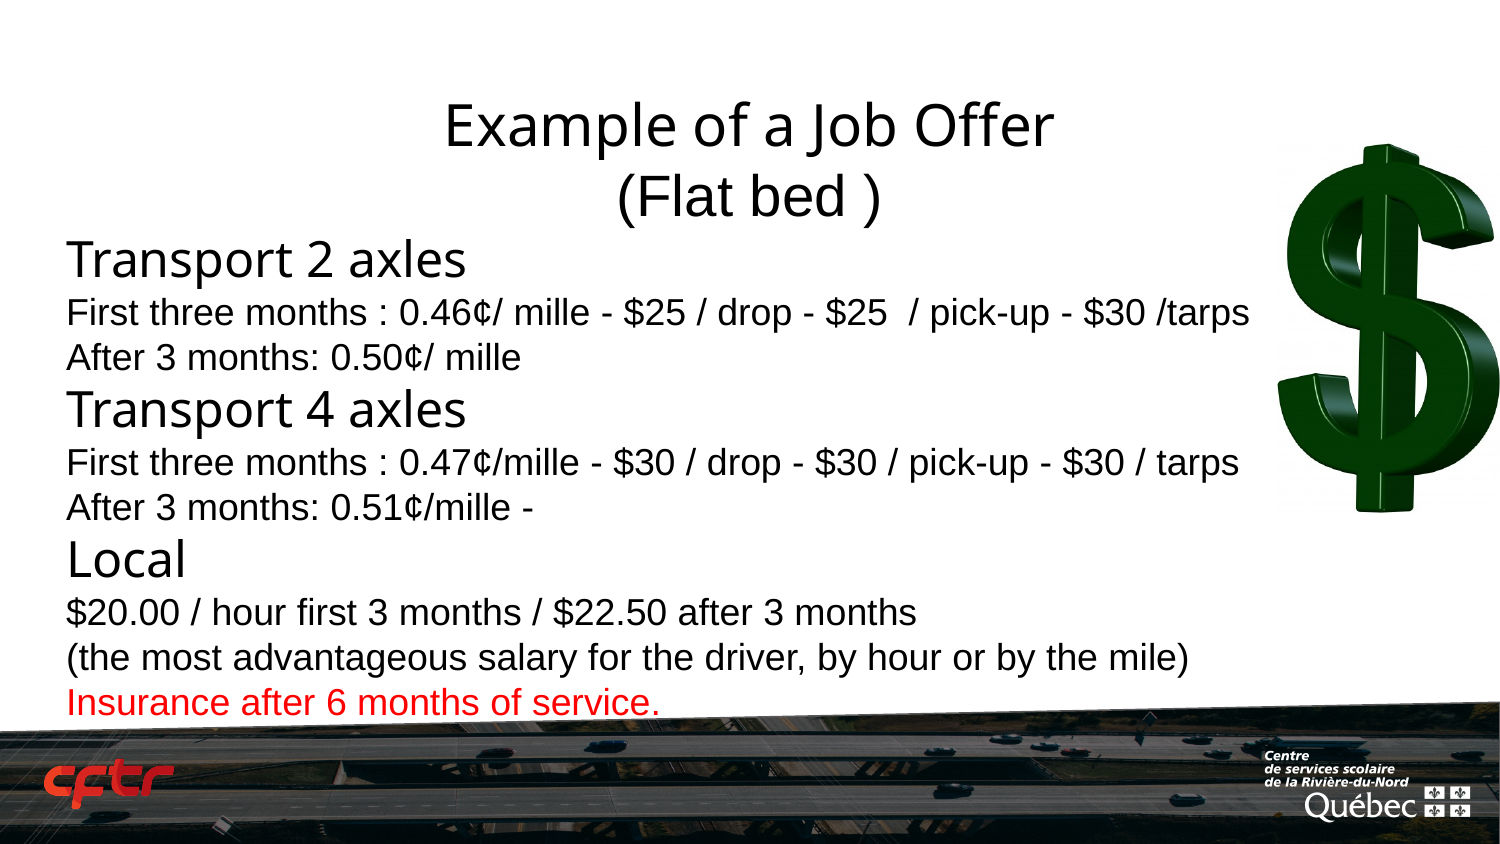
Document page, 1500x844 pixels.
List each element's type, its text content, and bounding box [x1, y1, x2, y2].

picture [0, 704, 1499, 844]
title Example of a Job Offer (Flat bed ) Transport 2 axles First three months : 0.46¢/ mille - $25 / drop - $25 / pick-up - $30 /tarps After 3 months: 0.50¢/ mille Transport 4 axles First three months : 0.47¢/mille - $30 / drop - $30 / pick-up - $30 / tarps After 3 months: 0.51¢/mille - Local $20.00 / hour first 3 months / $22.50 after 3 months (the most advantageous salary for the driver, by hour or by the mile) Insurance after 6 months of service. [51, 72, 1449, 228]
picture [1276, 142, 1500, 513]
